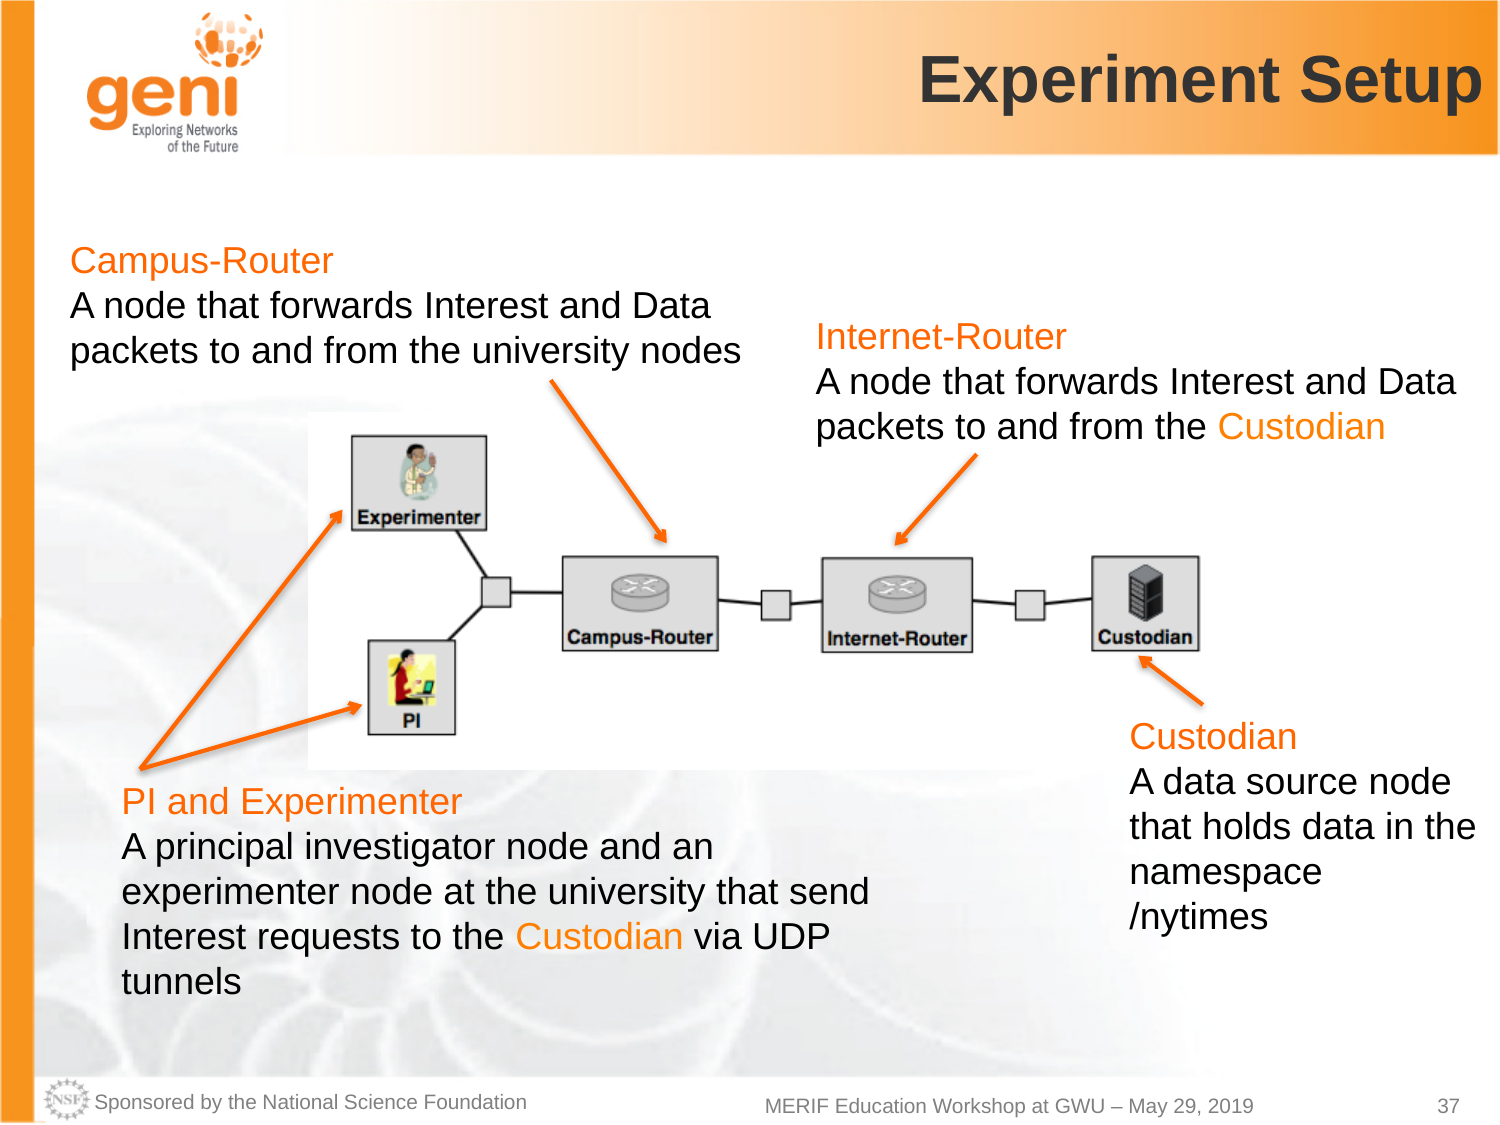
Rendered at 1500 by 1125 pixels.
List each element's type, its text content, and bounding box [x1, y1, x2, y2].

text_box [139, 704, 363, 770]
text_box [1137, 655, 1204, 706]
title Experiment Setup [112, 0, 1500, 152]
text_box Internet-Router A node that forwards Interest and Data packets to and from the Custodian [800, 304, 1493, 455]
text_box PI and Experimenter A principal investigator node and an experimenter node at the university that send Interest requests to the Custodian via UDP tunnels [106, 769, 914, 1009]
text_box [894, 453, 977, 546]
text_box [1355, 413, 1386, 475]
picture [0, 0, 1500, 1125]
text_box Custodian A data source node that holds data in the namespace /nytimes [1114, 704, 1500, 945]
text_box Campus-Router A node that forwards Interest and Data packets to and from the university nodes [55, 228, 760, 379]
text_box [139, 509, 343, 704]
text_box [550, 379, 667, 544]
